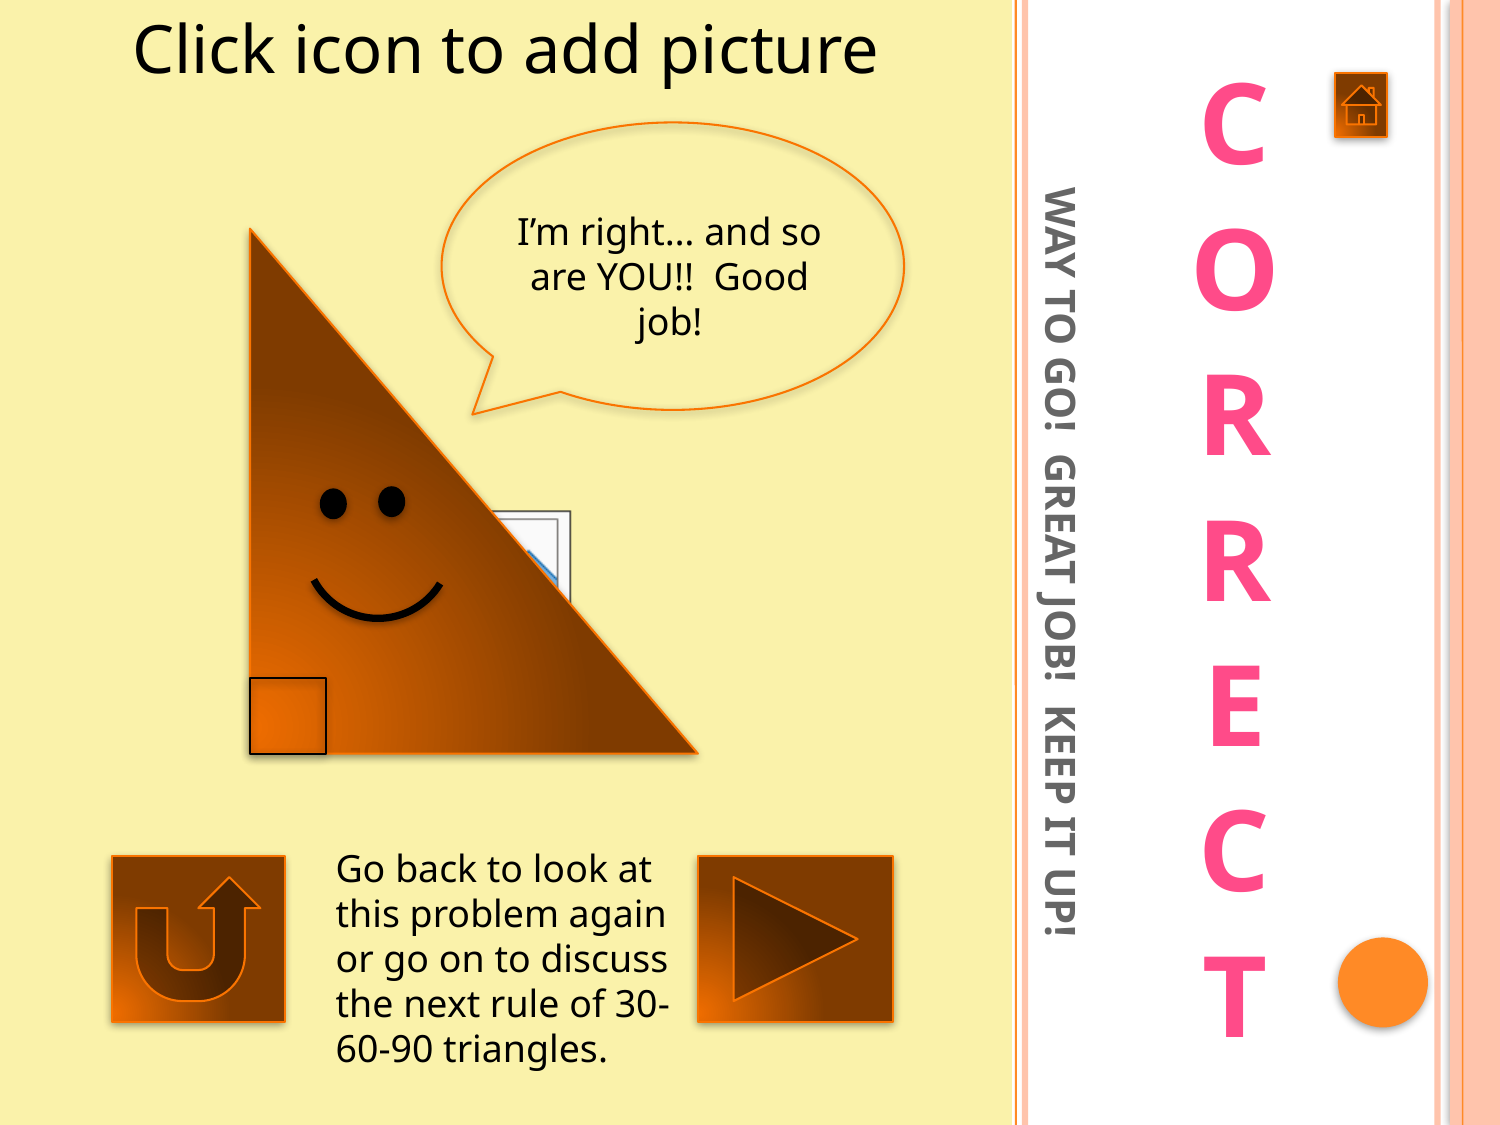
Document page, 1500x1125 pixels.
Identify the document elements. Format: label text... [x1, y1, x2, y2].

text_box [1334, 72, 1388, 138]
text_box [249, 121, 905, 755]
picture [0, 0, 1013, 1125]
list C O R R E C T [1109, 45, 1360, 857]
title Way to go! Great job! Keep it up! [1029, 45, 1105, 1080]
